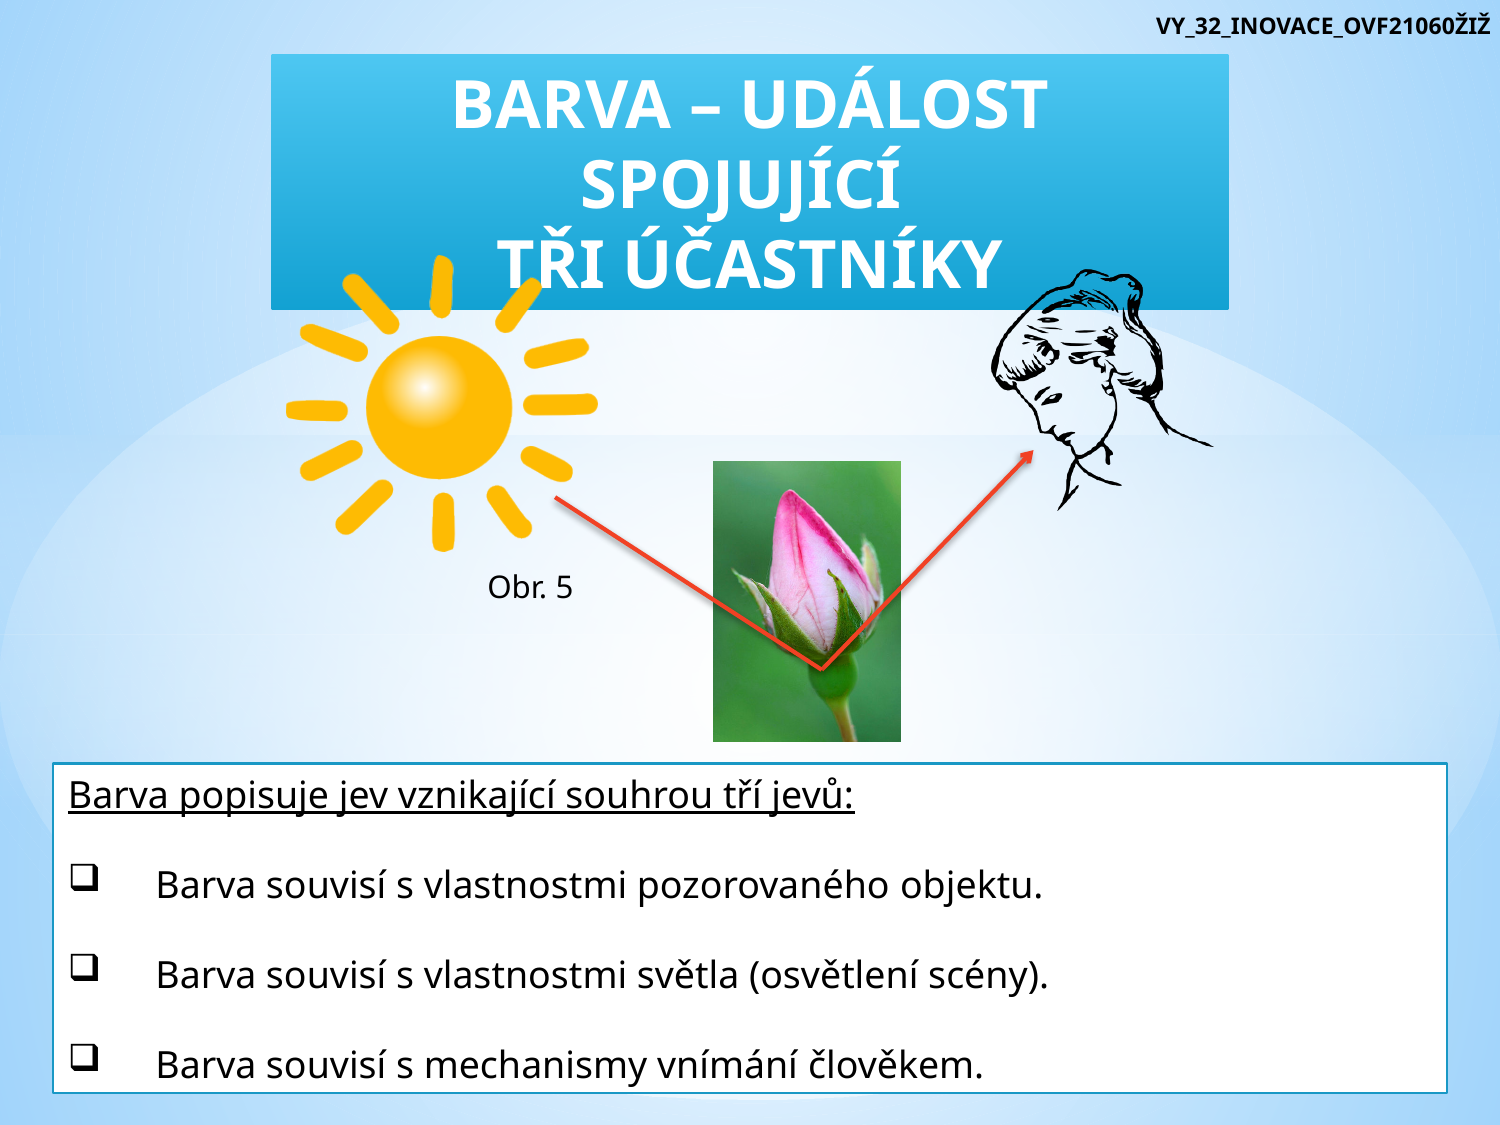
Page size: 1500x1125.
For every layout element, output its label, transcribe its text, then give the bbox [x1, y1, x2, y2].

text_box Barva popisuje jev vznikající souhrou tří jevů: Barva souvisí s vlastnostmi pozorovaného objektu. Barva souvisí s vlastnostmi světla (osvětlení scény). Barva souvisí s mechanismy vnímání člověkem. [52, 762, 1448, 1094]
text_box BARVA – UDÁLOST SPOJUJÍCÍ TŘI ÚČASTNÍKY [271, 54, 1229, 310]
text_box VY_32_INOVACE_OVF21060ŽIŽ [1133, 0, 1500, 56]
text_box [285, 255, 1215, 742]
